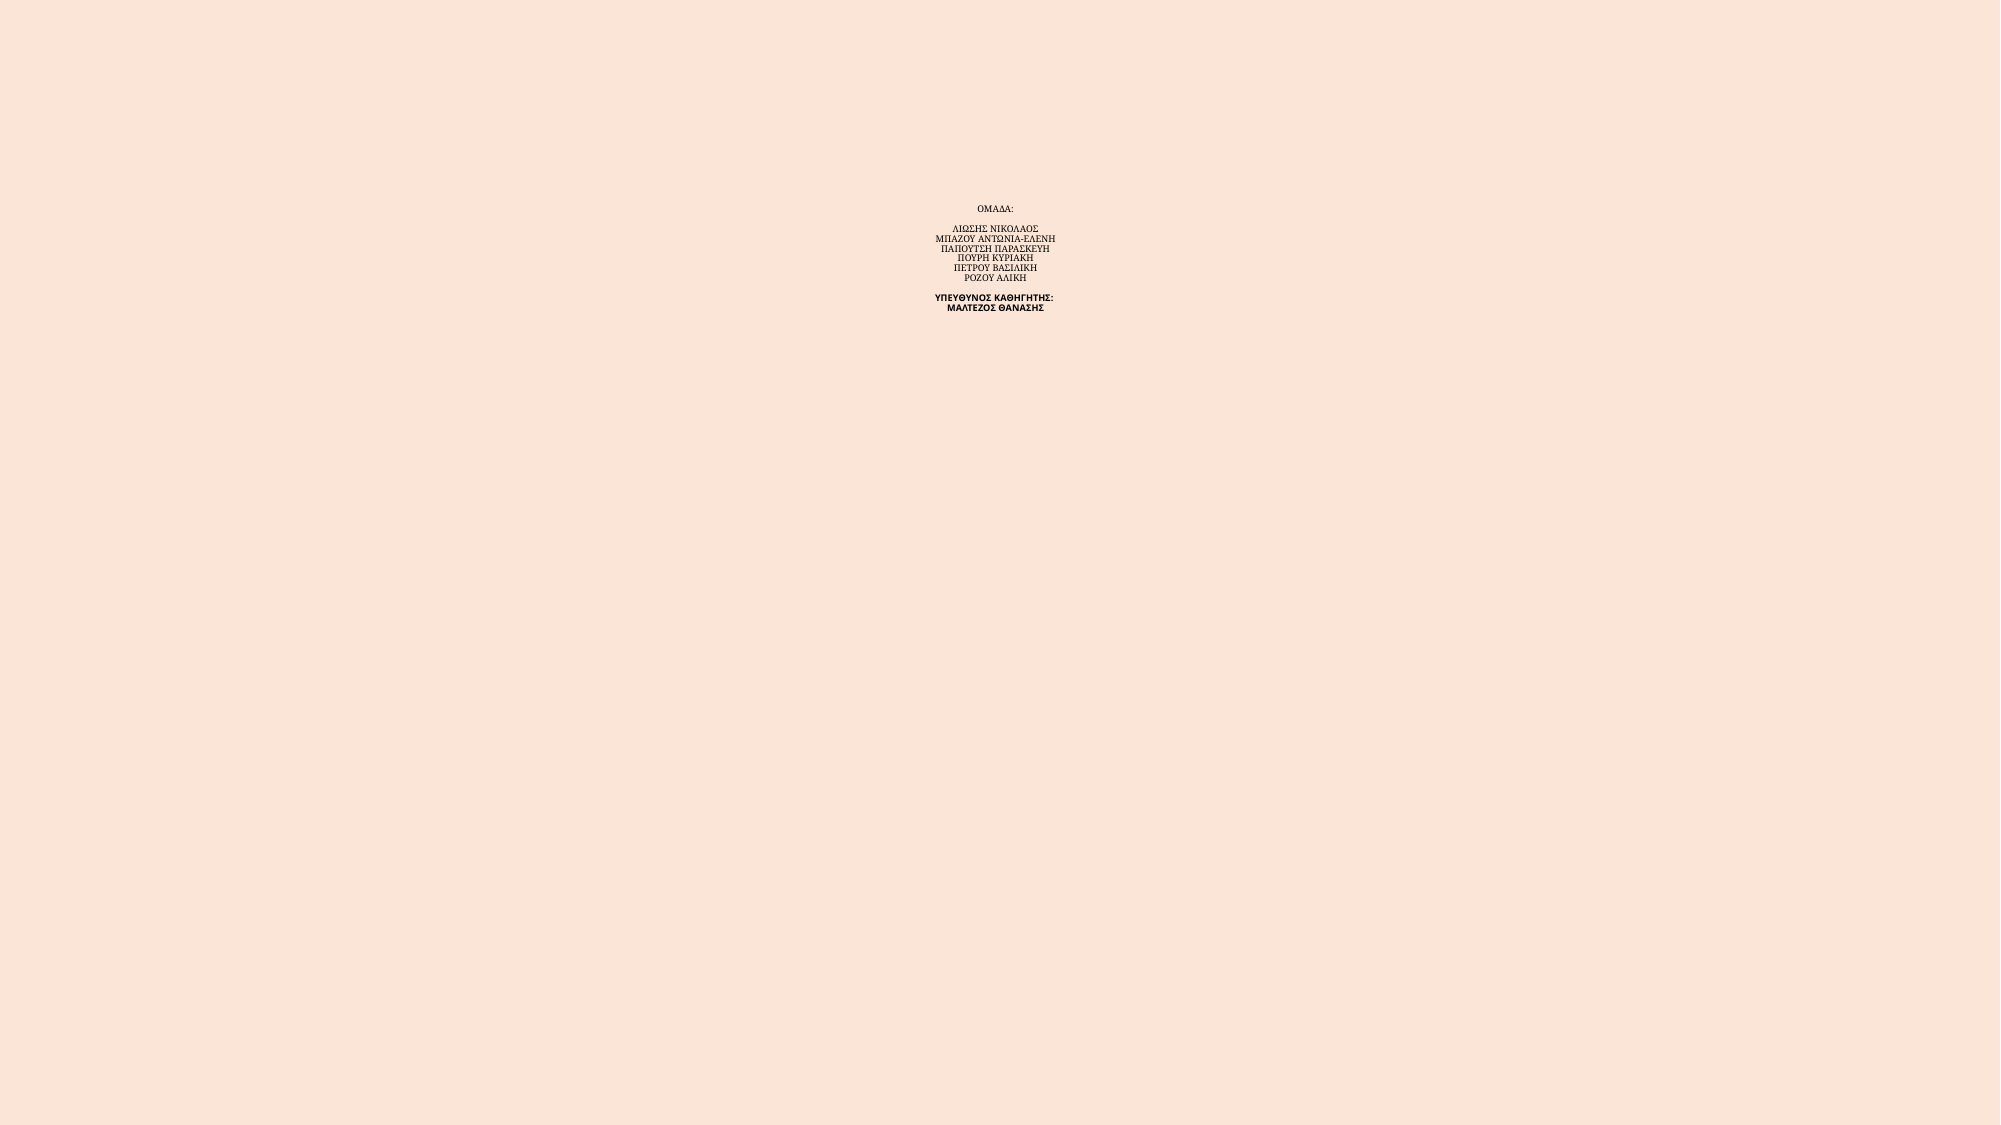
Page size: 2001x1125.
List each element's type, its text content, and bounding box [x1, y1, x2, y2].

title ΟΜΑΔΑ: ΛΙΩΣΗΣ ΝΙΚΟΛΑΟΣ ΜΠΑΖΟΥ ΑΝΤΩΝΙΑ-ΕΛΕΝΗ ΠΑΠΟΥΤΣΗ ΠΑΡΑΣΚΕΥΗ ΠΟΥΡΗ ΚΥΡΙΑΚΗ ΠΕΤΡΟΥ ΒΑΣΙΛΙΚΗ ΡΟΖΟΥ ΑΛΙΚΗ ΥΠΕΥΘΥΝΟΣ ΚΑΘΗΓΗΤΗΣ: ΜΑΛΤΕΖΟΣ ΘΑΝΑΣΗΣ [133, 116, 1859, 334]
